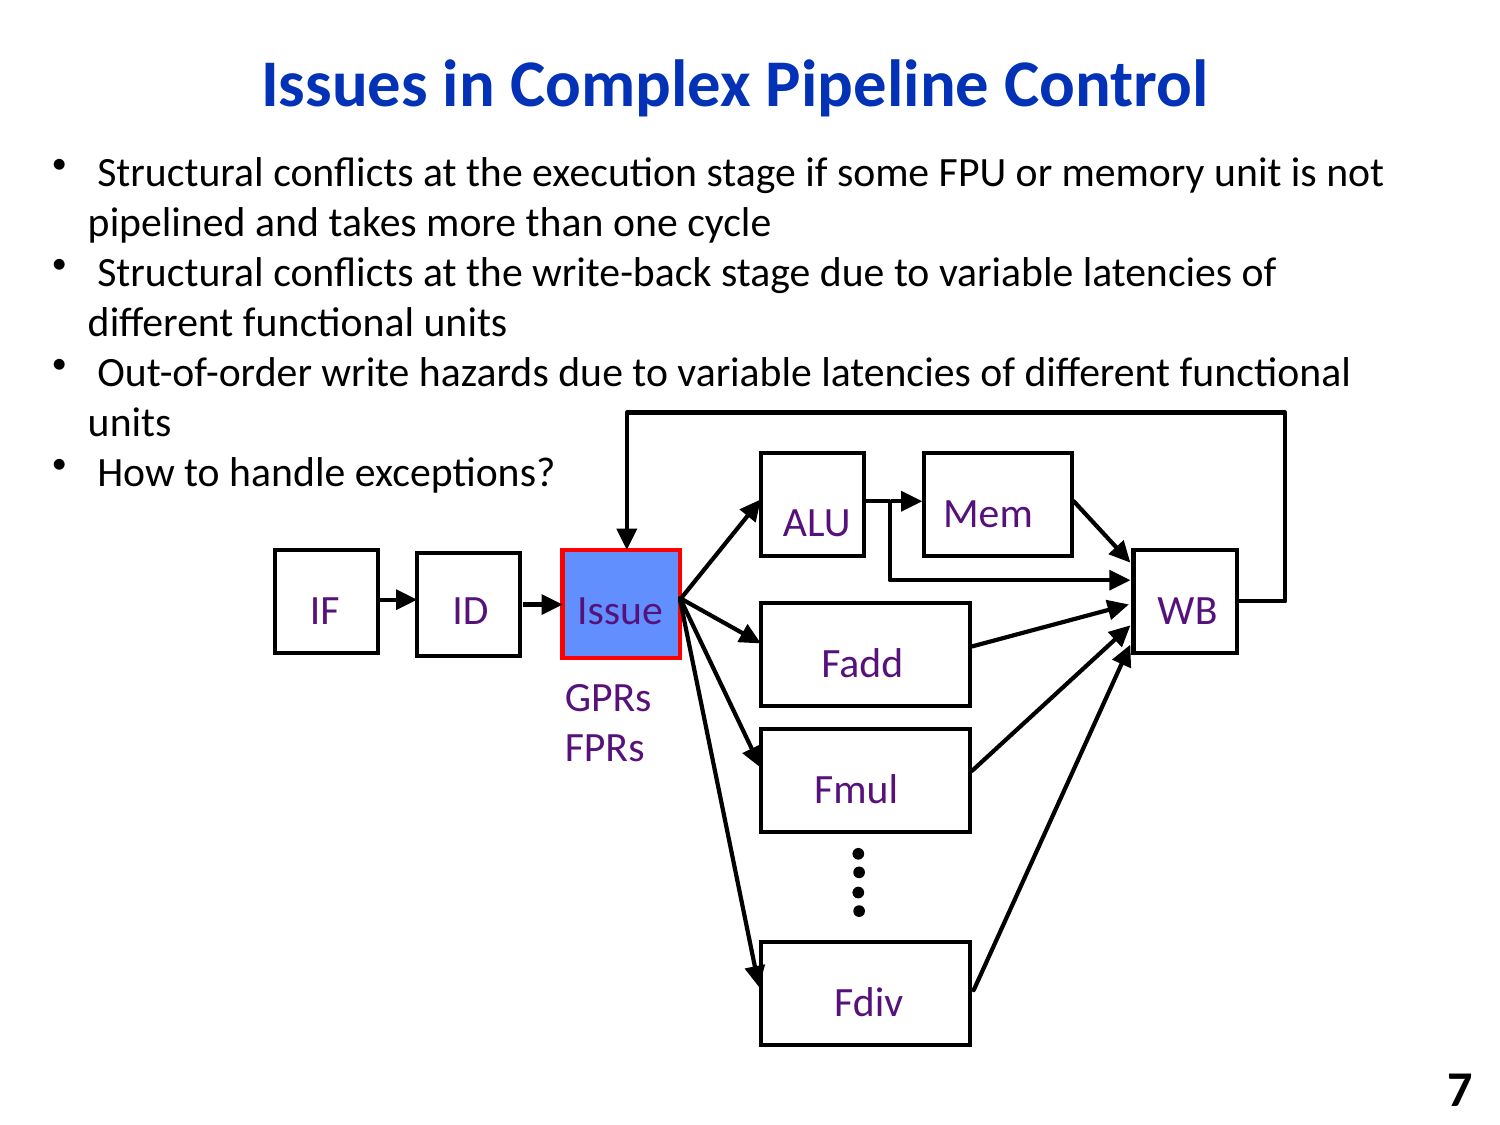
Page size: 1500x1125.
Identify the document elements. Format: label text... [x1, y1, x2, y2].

title Issues in Complex Pipeline Control [137, 24, 1335, 137]
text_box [274, 412, 1286, 1046]
slide_number 7 [1174, 1062, 1488, 1111]
text_box Structural conflicts at the execution stage if some FPU or memory unit is not pipelined and takes more than one cycle Structural conflicts at the write-back stage due to variable latencies of different functional units Out-of-order write hazards due to variable latencies of different functional units How to handle exceptions? [37, 137, 1438, 503]
